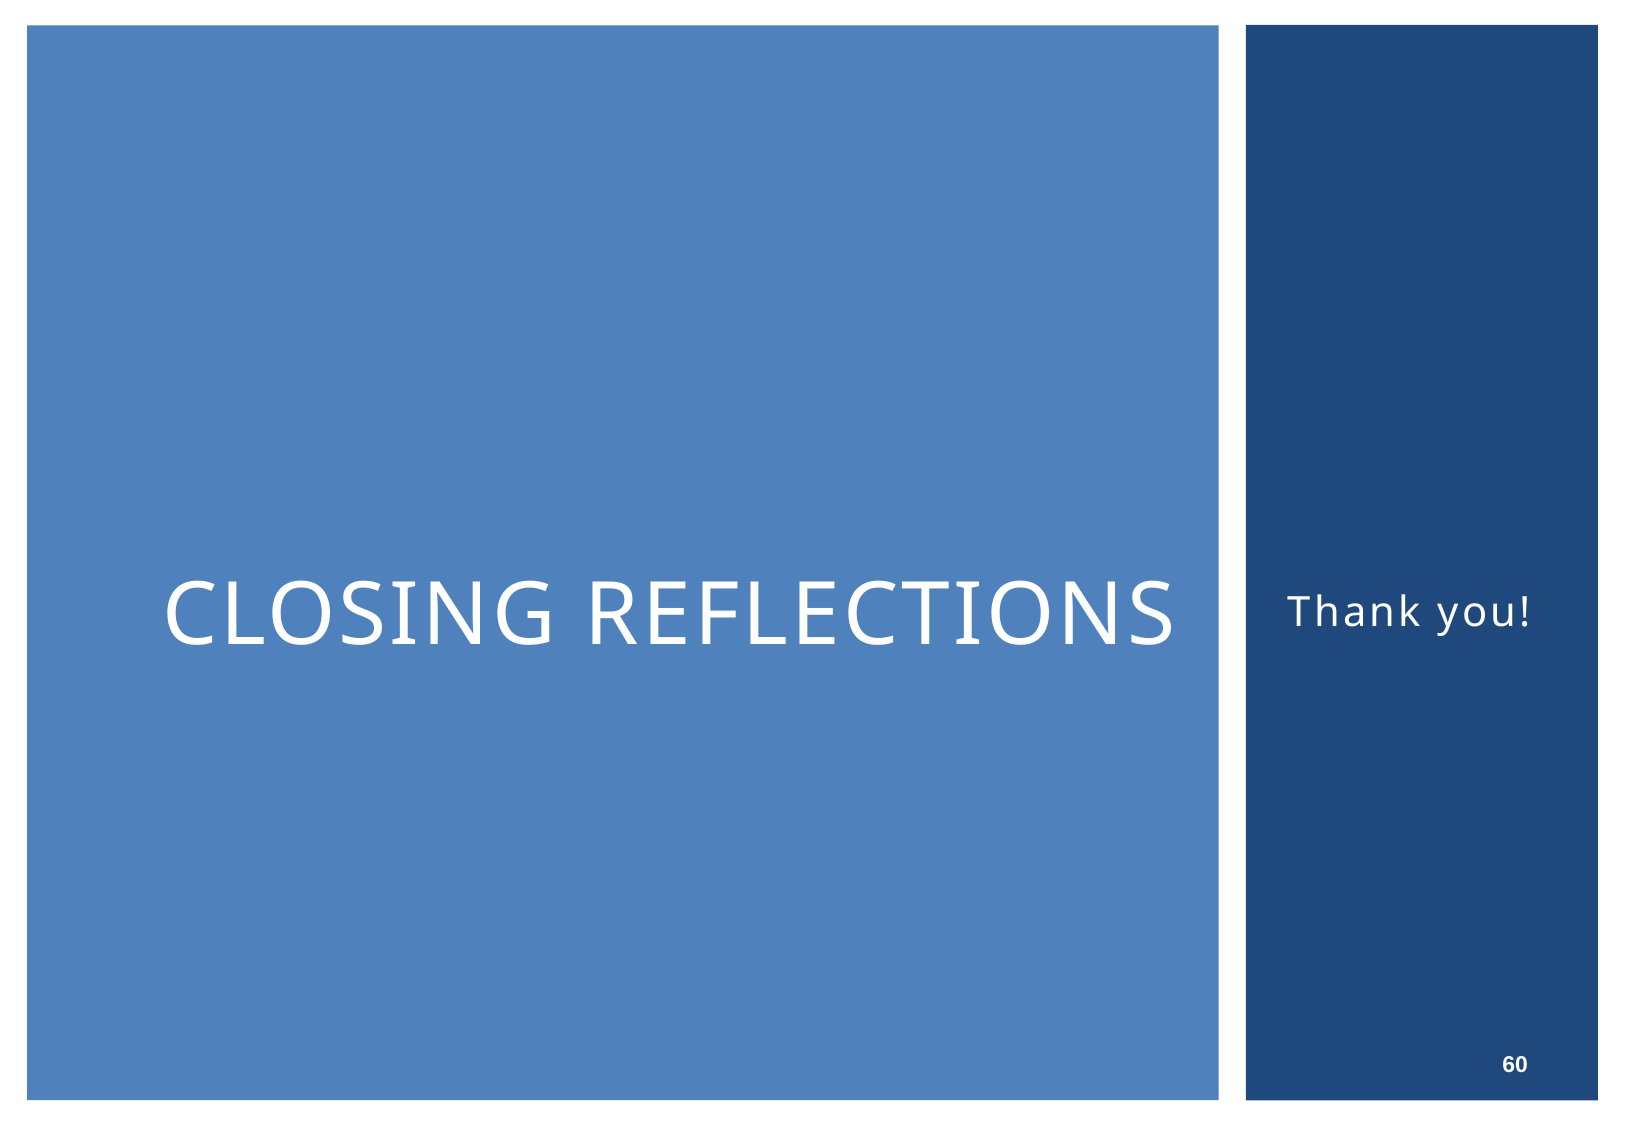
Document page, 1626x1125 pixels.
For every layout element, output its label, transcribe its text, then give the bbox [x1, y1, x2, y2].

list Thank you! [1272, 474, 1558, 745]
slide_number 60 [1462, 1041, 1568, 1089]
title Closing reflections [67, 474, 1192, 745]
